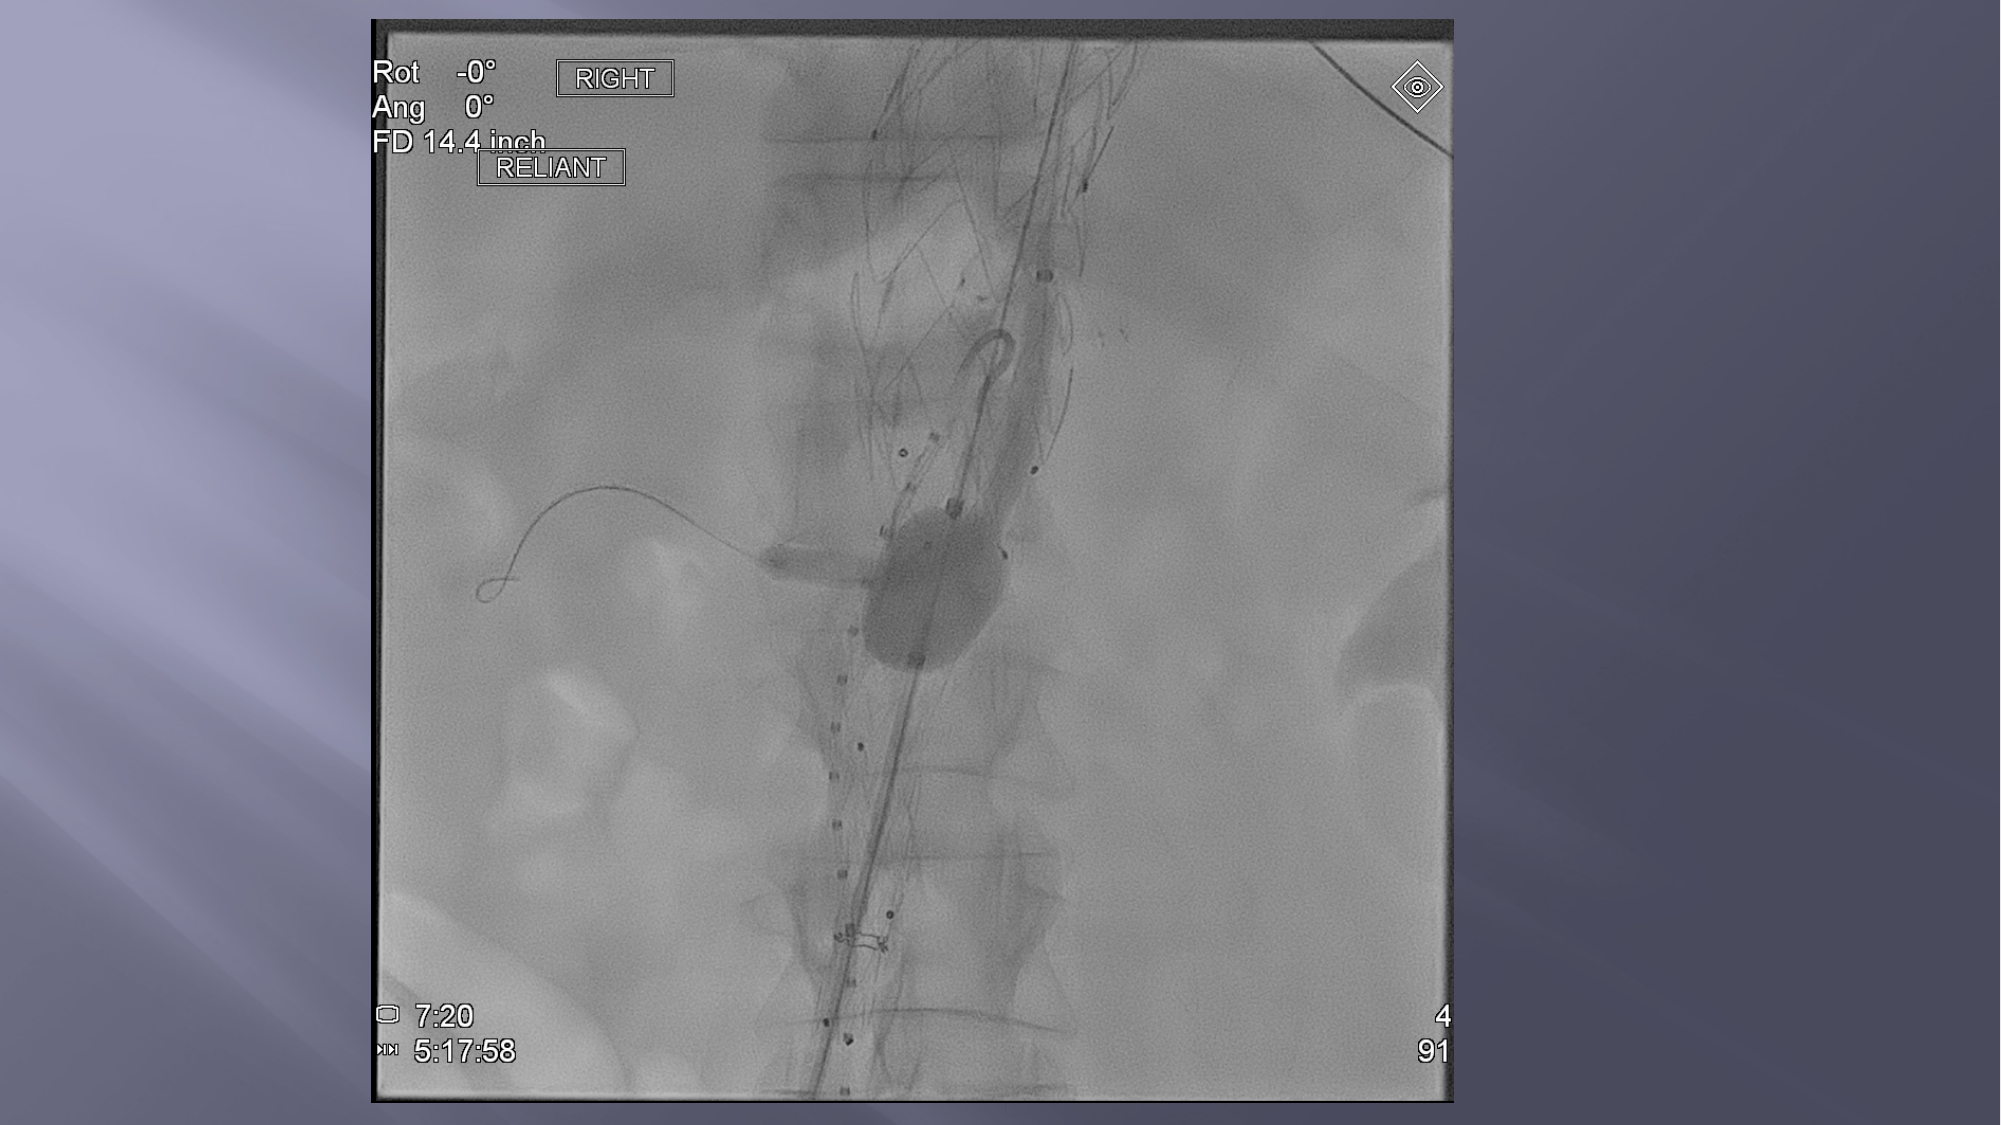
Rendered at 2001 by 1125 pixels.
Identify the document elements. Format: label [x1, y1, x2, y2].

list [371, 19, 1454, 1103]
